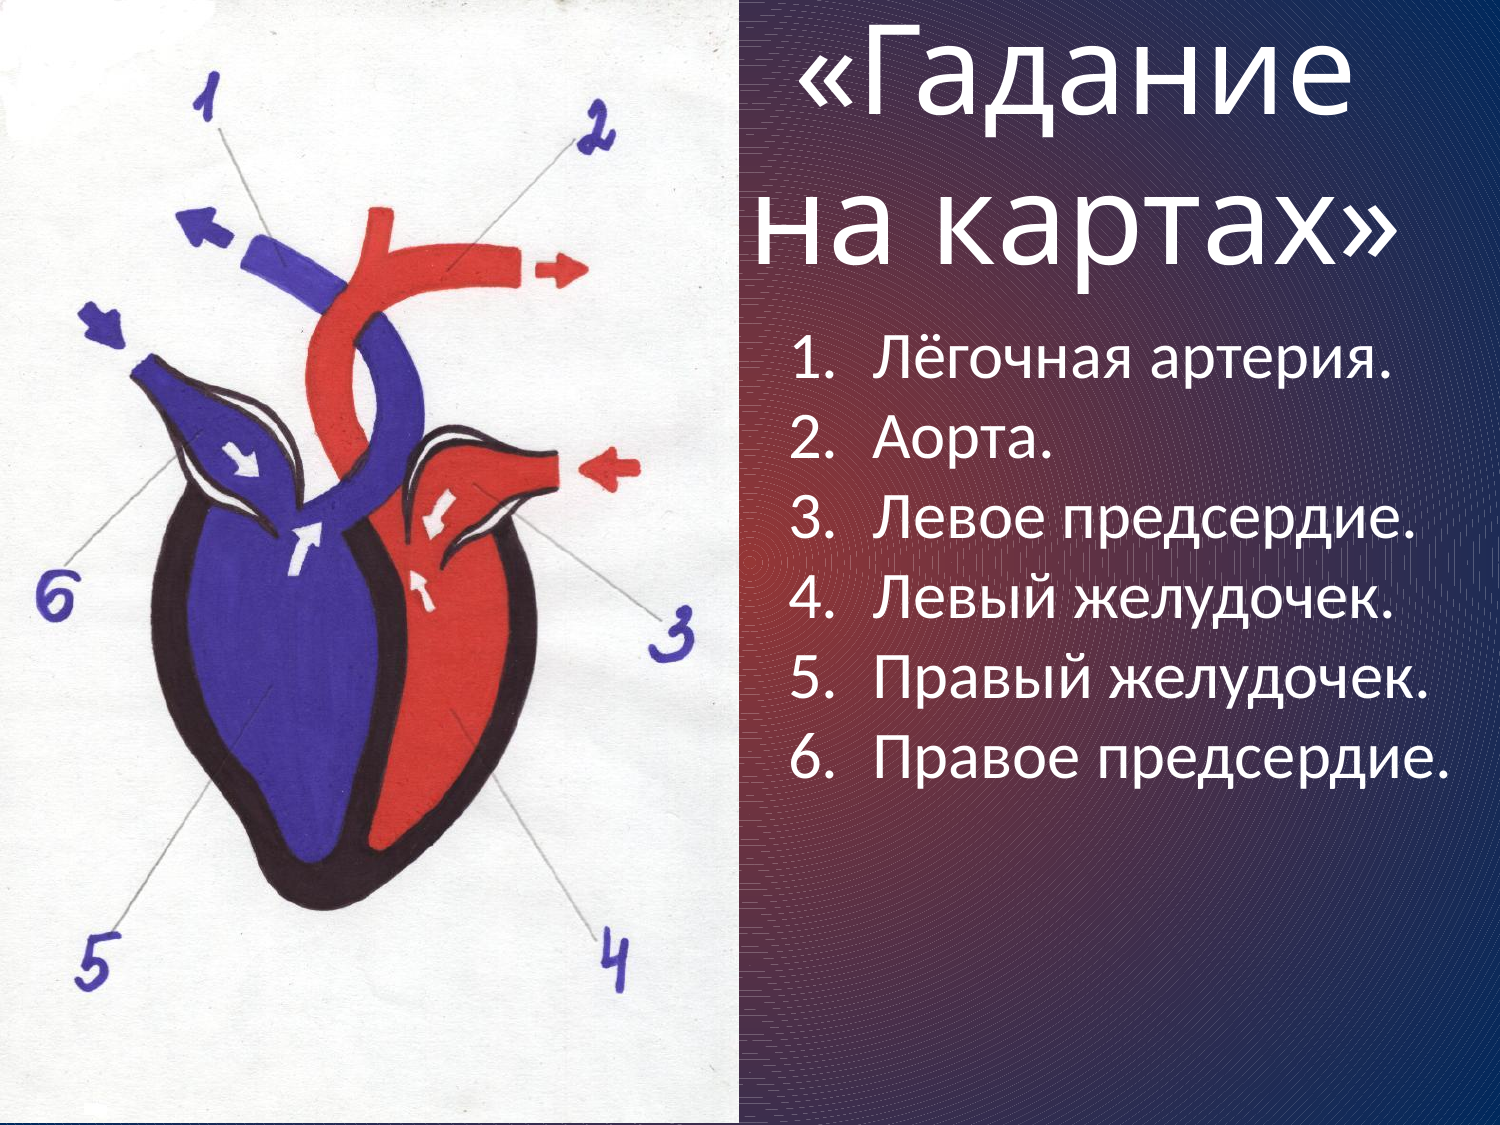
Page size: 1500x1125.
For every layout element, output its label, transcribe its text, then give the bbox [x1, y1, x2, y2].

text_box Лёгочная артерия. Аорта. Левое предсердие. Левый желудочек. Правый желудочек. Правое предсердие. [773, 304, 1500, 800]
picture [0, 0, 739, 1124]
title «Гадание на картах» [743, 58, 1437, 222]
